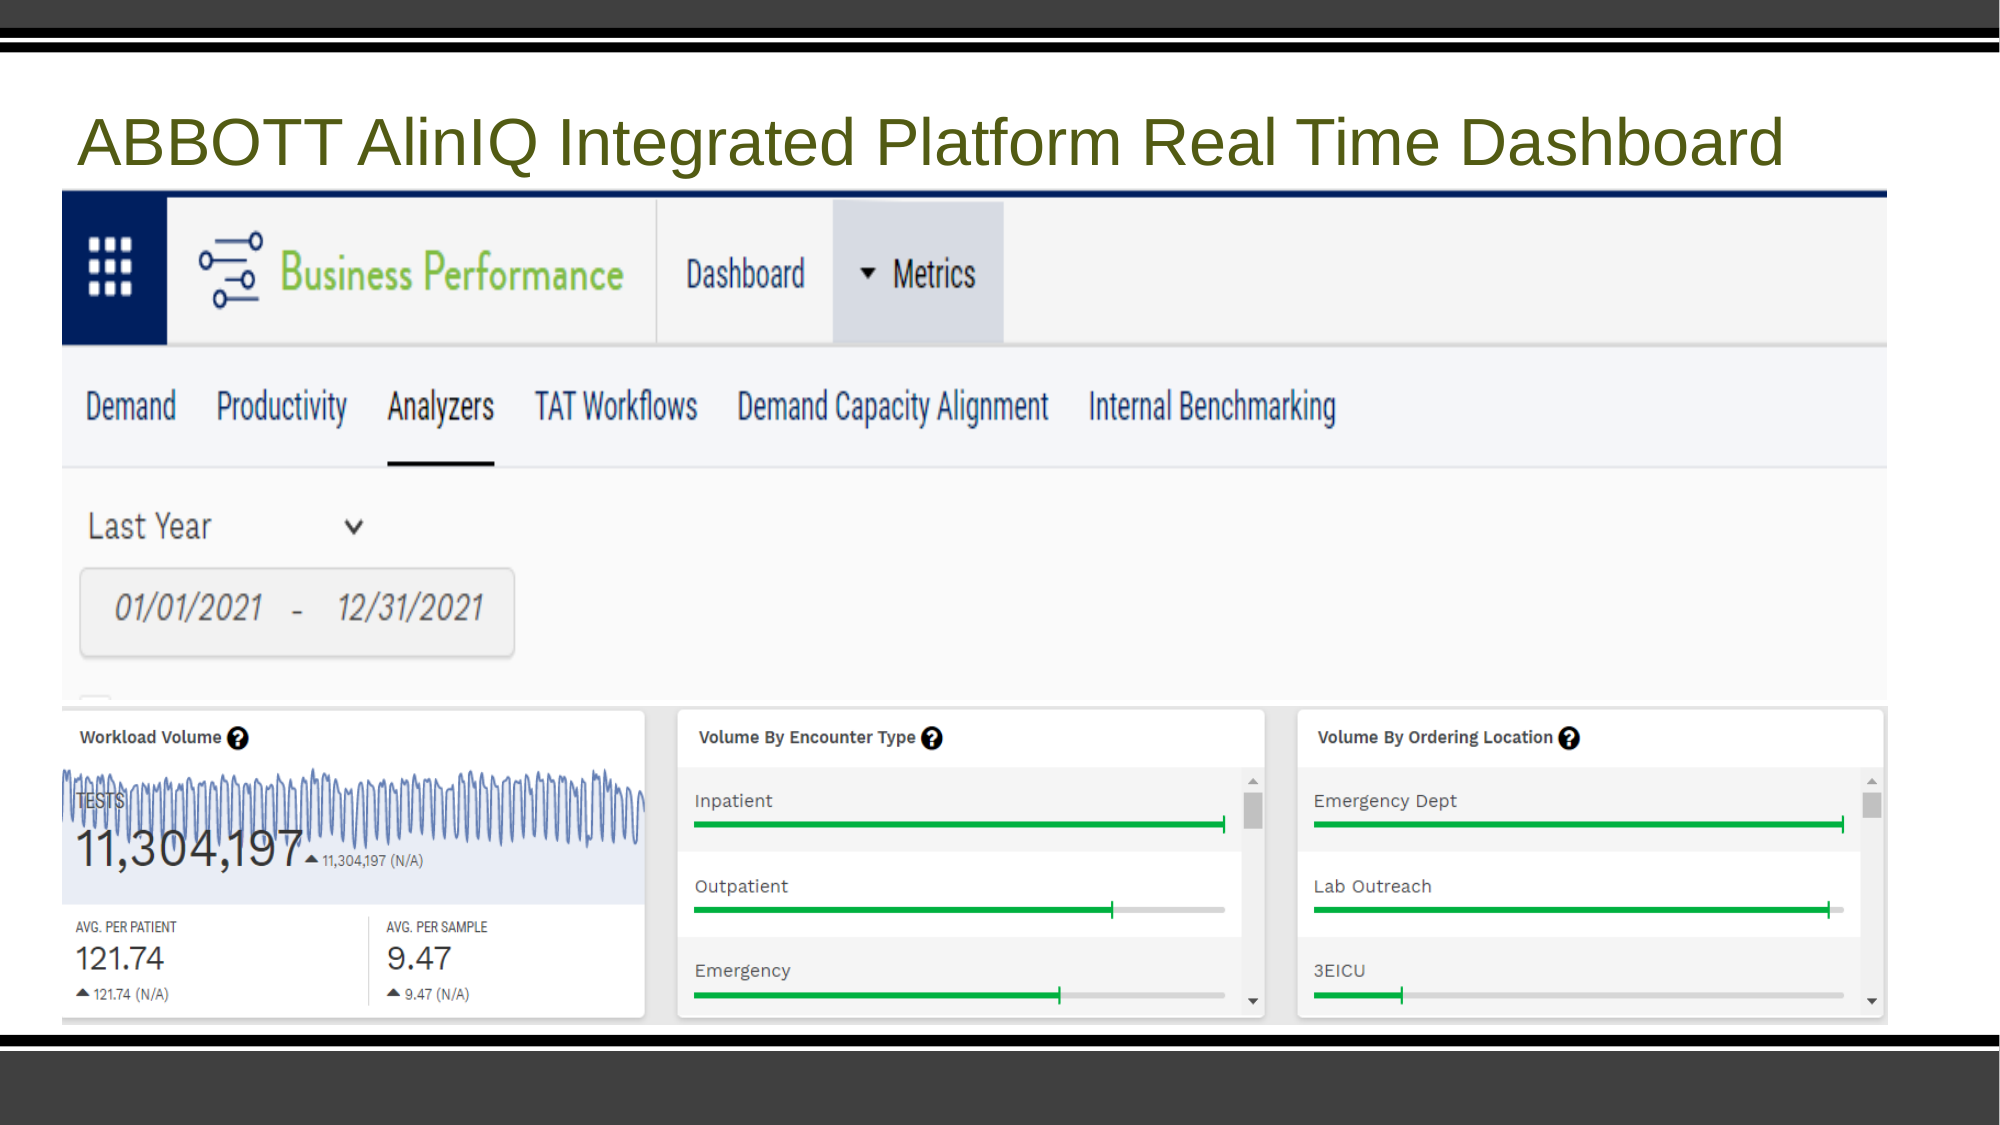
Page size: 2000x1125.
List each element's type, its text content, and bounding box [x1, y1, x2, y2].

picture [61, 187, 1888, 701]
title ABBOTT AlinIQ Integrated Platform Real Time Dashboard [62, 99, 1888, 187]
picture [61, 706, 1888, 1026]
